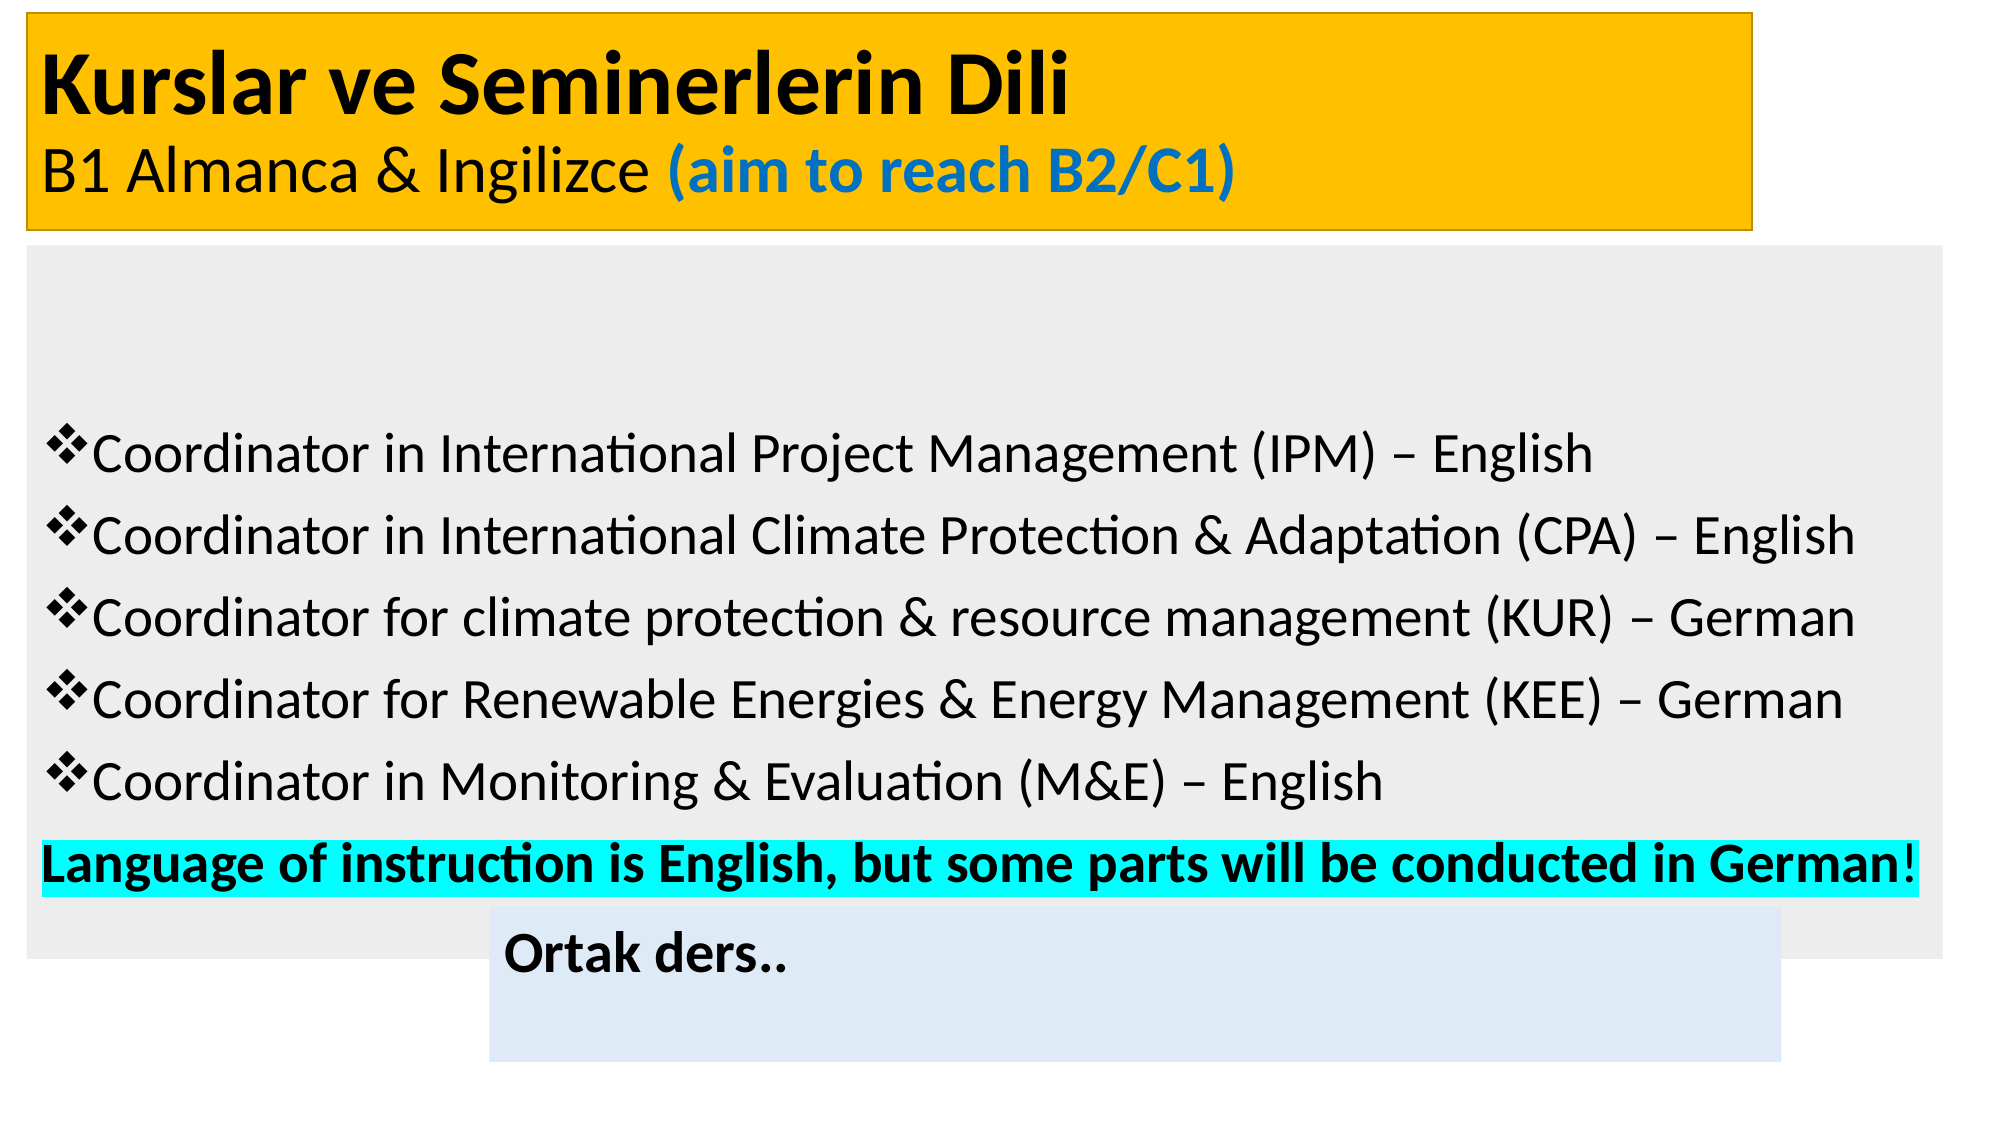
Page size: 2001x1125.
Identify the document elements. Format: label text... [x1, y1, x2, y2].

text_box Ortak ders.. [489, 906, 1782, 1062]
title Kurslar ve Seminerlerin Dili B1 Almanca & Ingilizce (aim to reach B2/C1) [26, 12, 1753, 231]
list Coordinator in International Project Management (IPM) – English Coordinator in International Climate Protection & Adaptation (CPA) – English Coordinator for climate protection & resource management (KUR) – German Coordinator for Renewable Energies & Energy Management (KEE) – German Coordinator in Monitoring & Evaluation (M&E) – English Language of instruction is English, but some parts will be conducted in German! [26, 245, 1943, 959]
